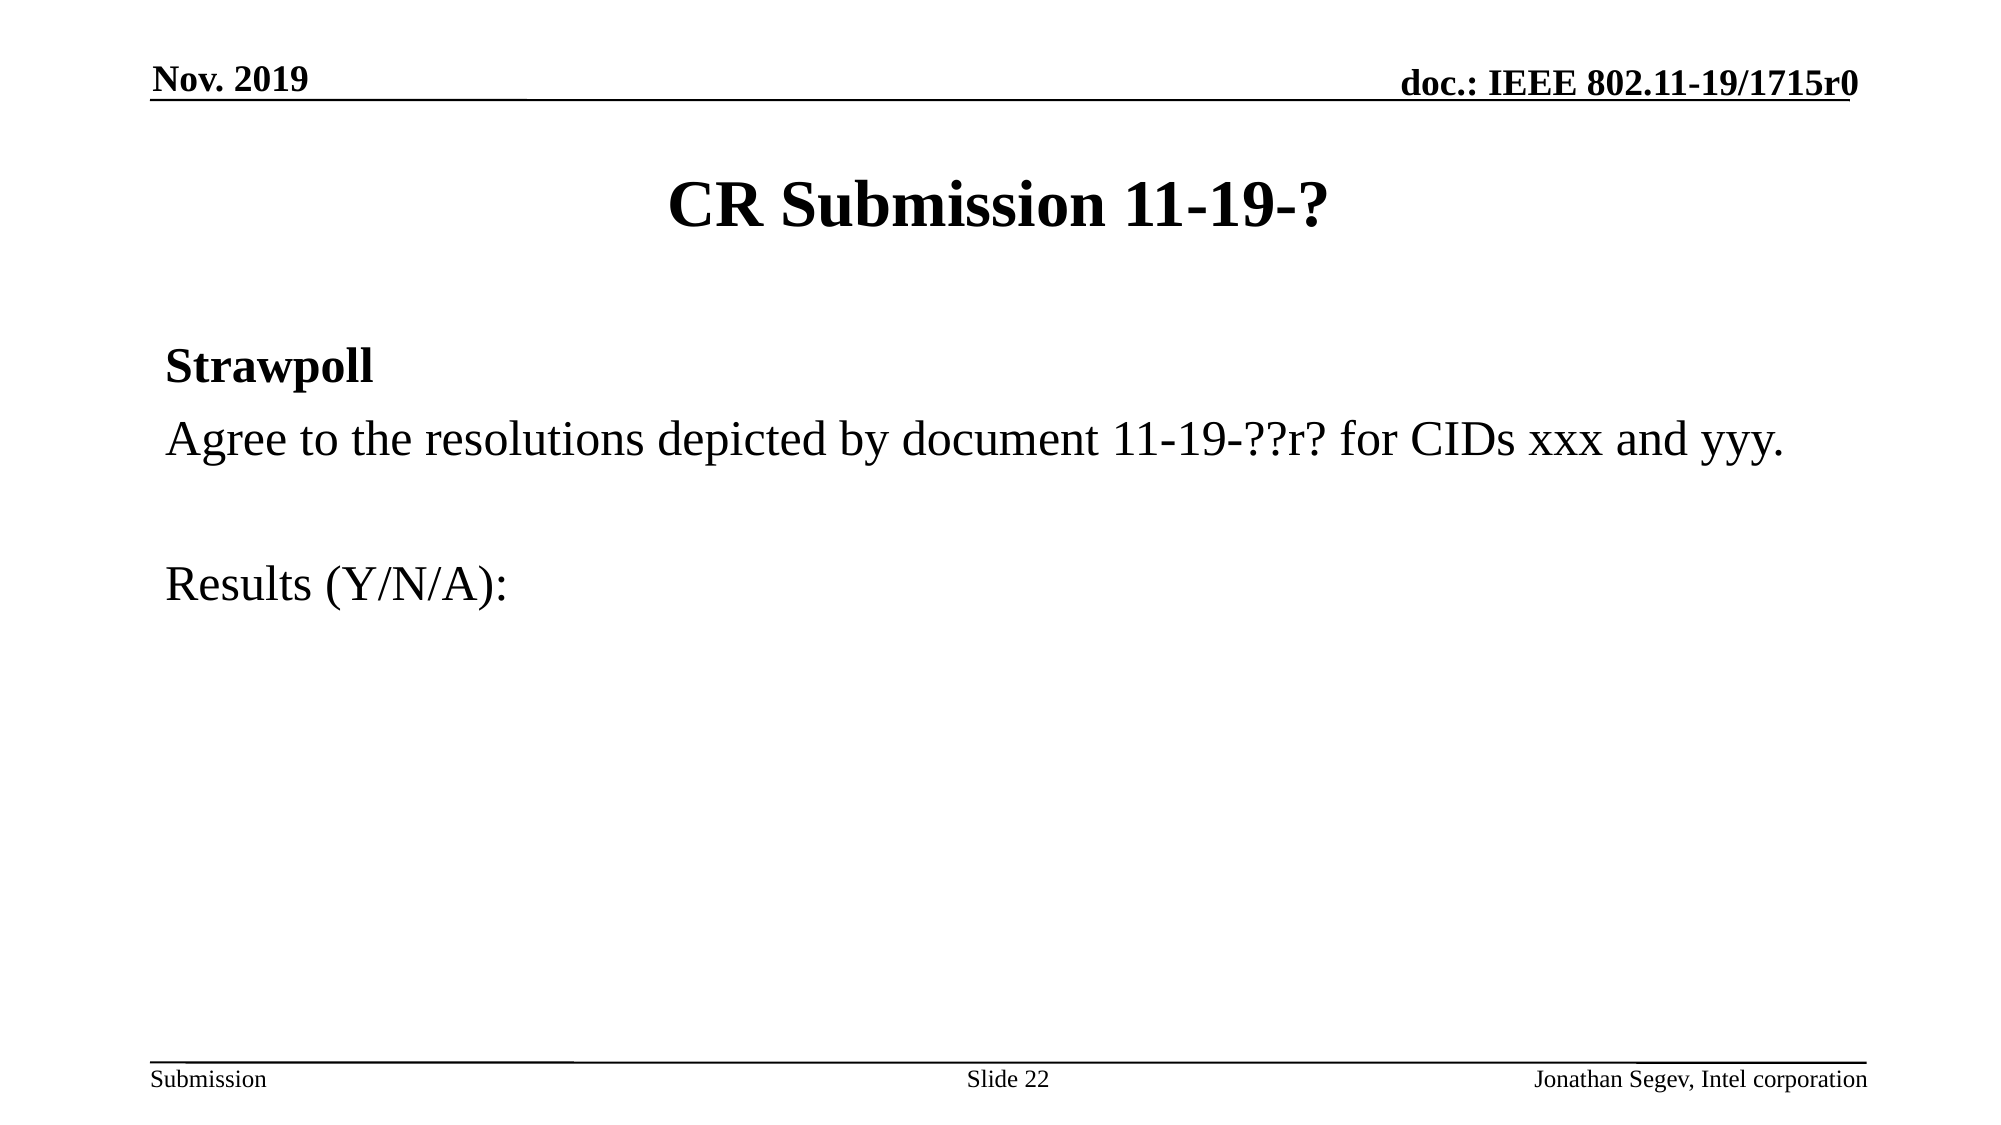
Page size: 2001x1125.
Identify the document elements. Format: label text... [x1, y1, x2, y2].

title CR Submission 11-19-? [149, 112, 1850, 288]
list Strawpoll Agree to the resolutions depicted by document 11-19-??r? for CIDs xxx and yyy. Results (Y/N/A): [149, 324, 1850, 1000]
slide_number Slide 22 [950, 1061, 1067, 1123]
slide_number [152, 54, 563, 100]
footer Jonathan Segev, Intel corporation [1171, 1061, 1869, 1093]
